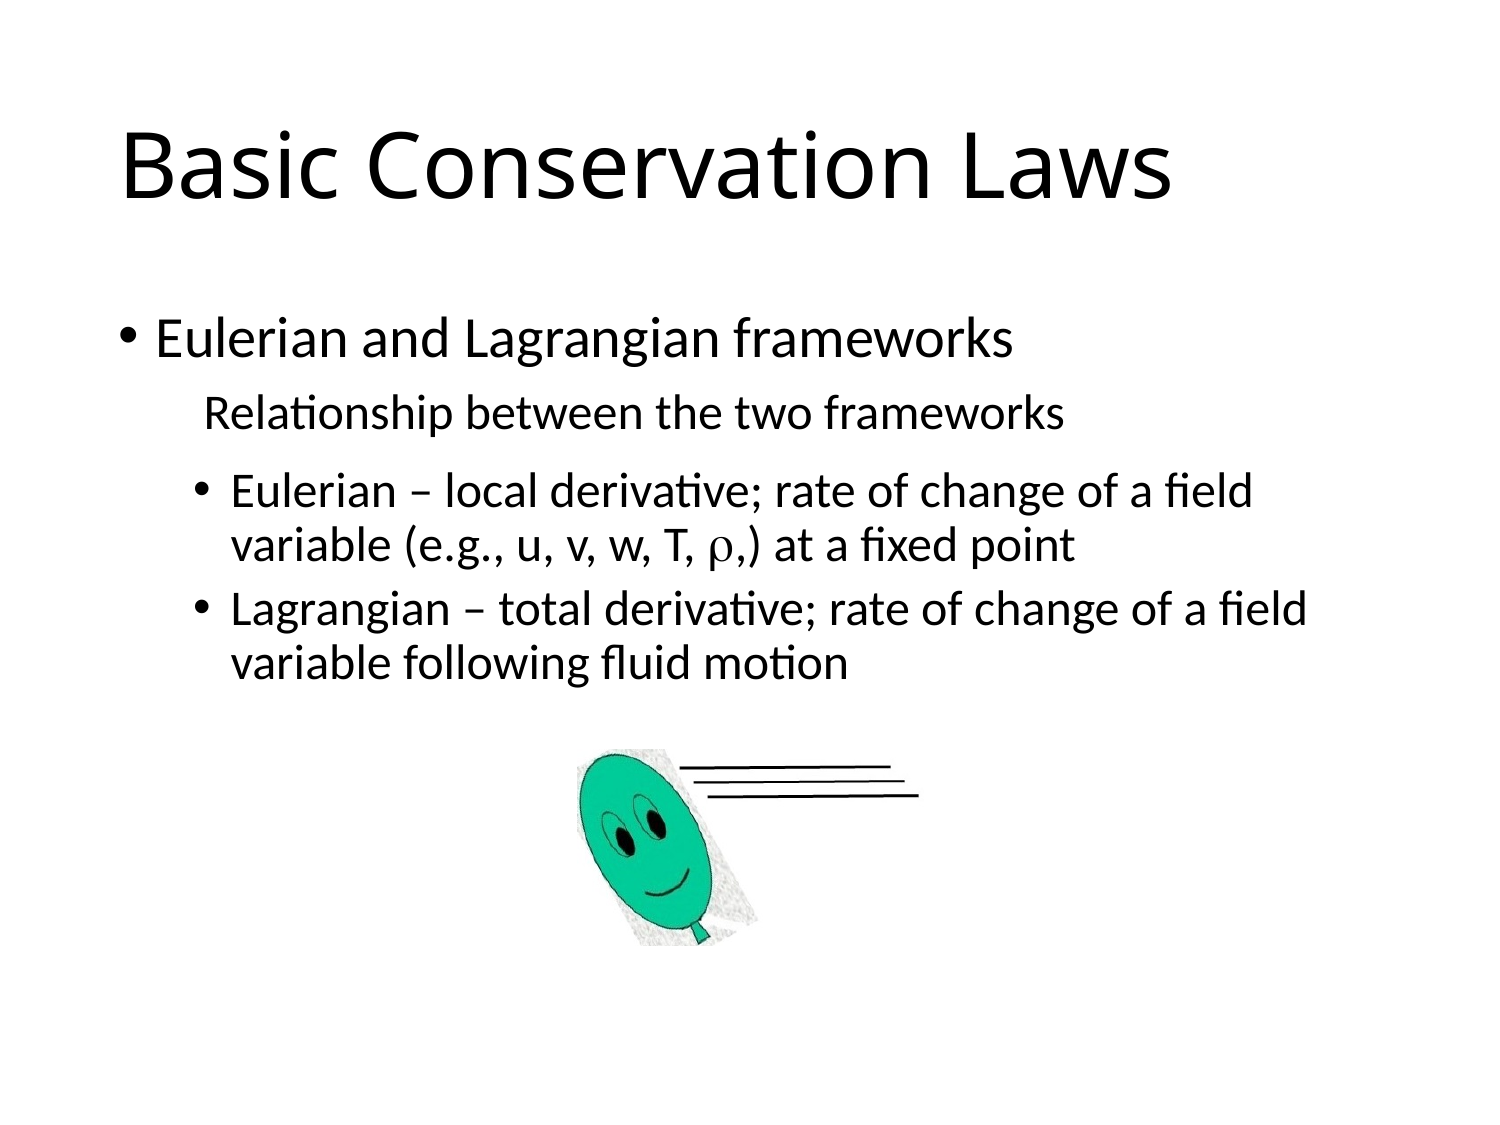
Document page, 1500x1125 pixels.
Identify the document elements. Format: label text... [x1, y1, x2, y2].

text_box Relationship between the two frameworks [188, 371, 1081, 447]
list Eulerian and Lagrangian frameworks Eulerian – local derivative; rate of change of a field variable (e.g., u, v, w, T, ,) at a fixed point Lagrangian – total derivative; rate of change of a field variable following fluid motion [103, 299, 1397, 1014]
picture [577, 749, 924, 946]
title Basic Conservation Laws [103, 59, 1397, 278]
